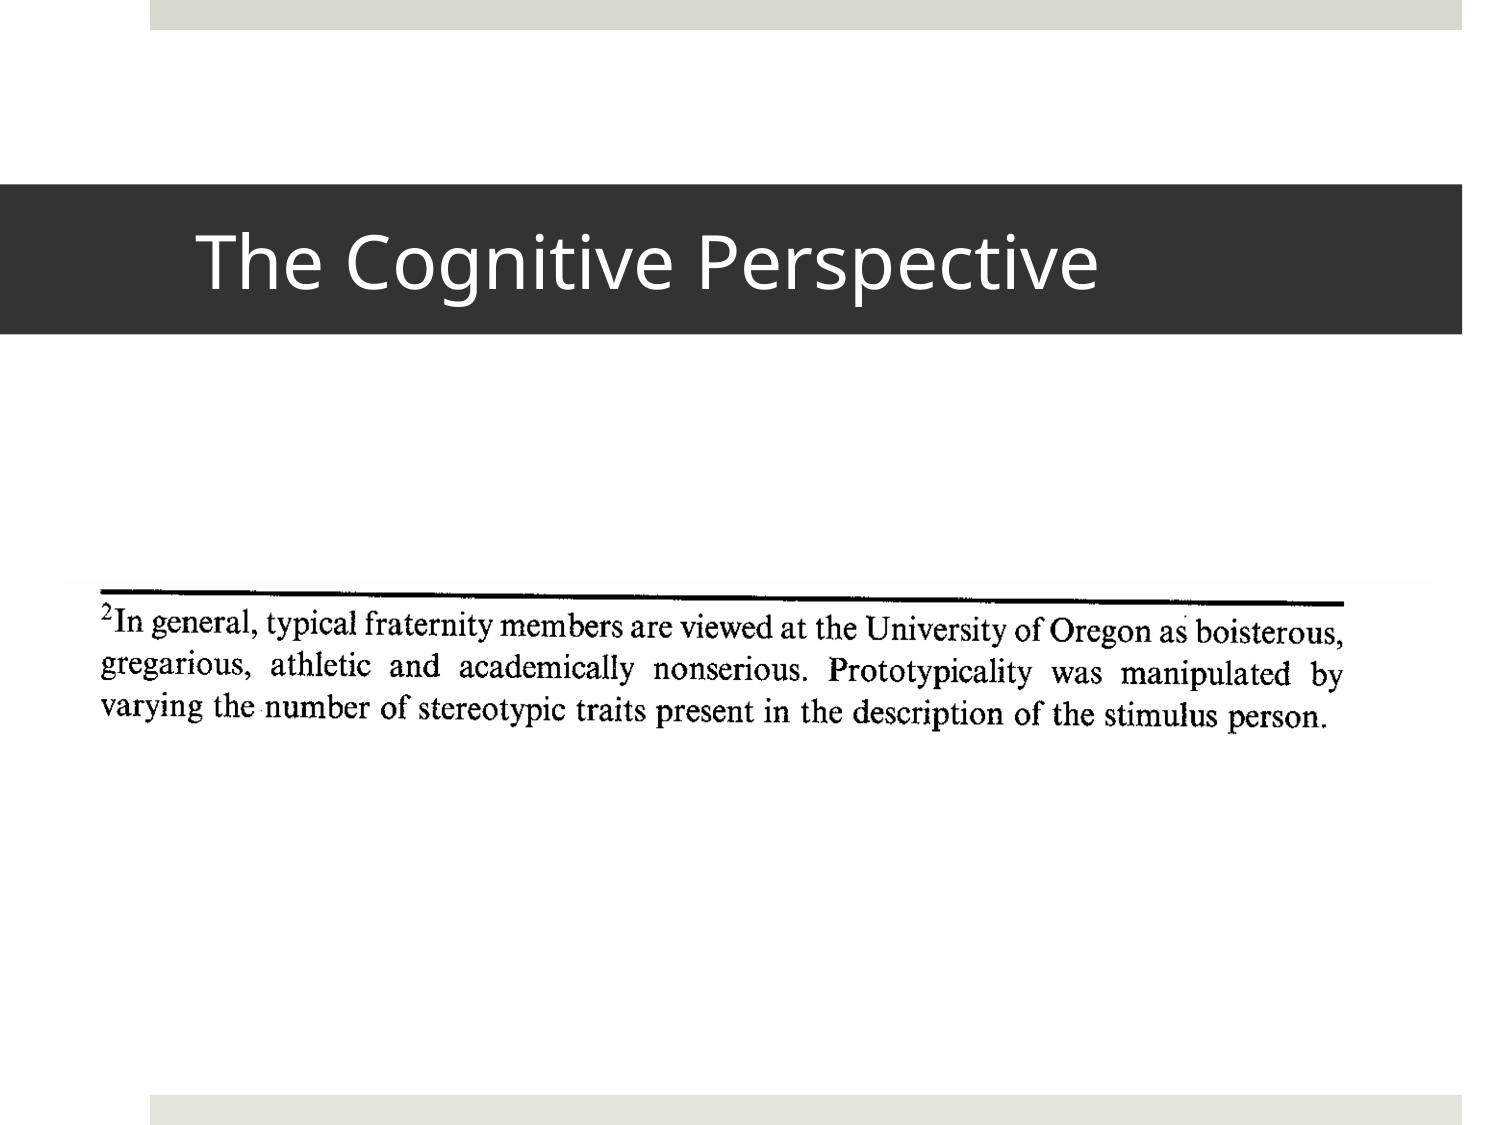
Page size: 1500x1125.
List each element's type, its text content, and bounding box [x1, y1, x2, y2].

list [62, 333, 1432, 1029]
title The Cognitive Perspective [0, 184, 1463, 335]
